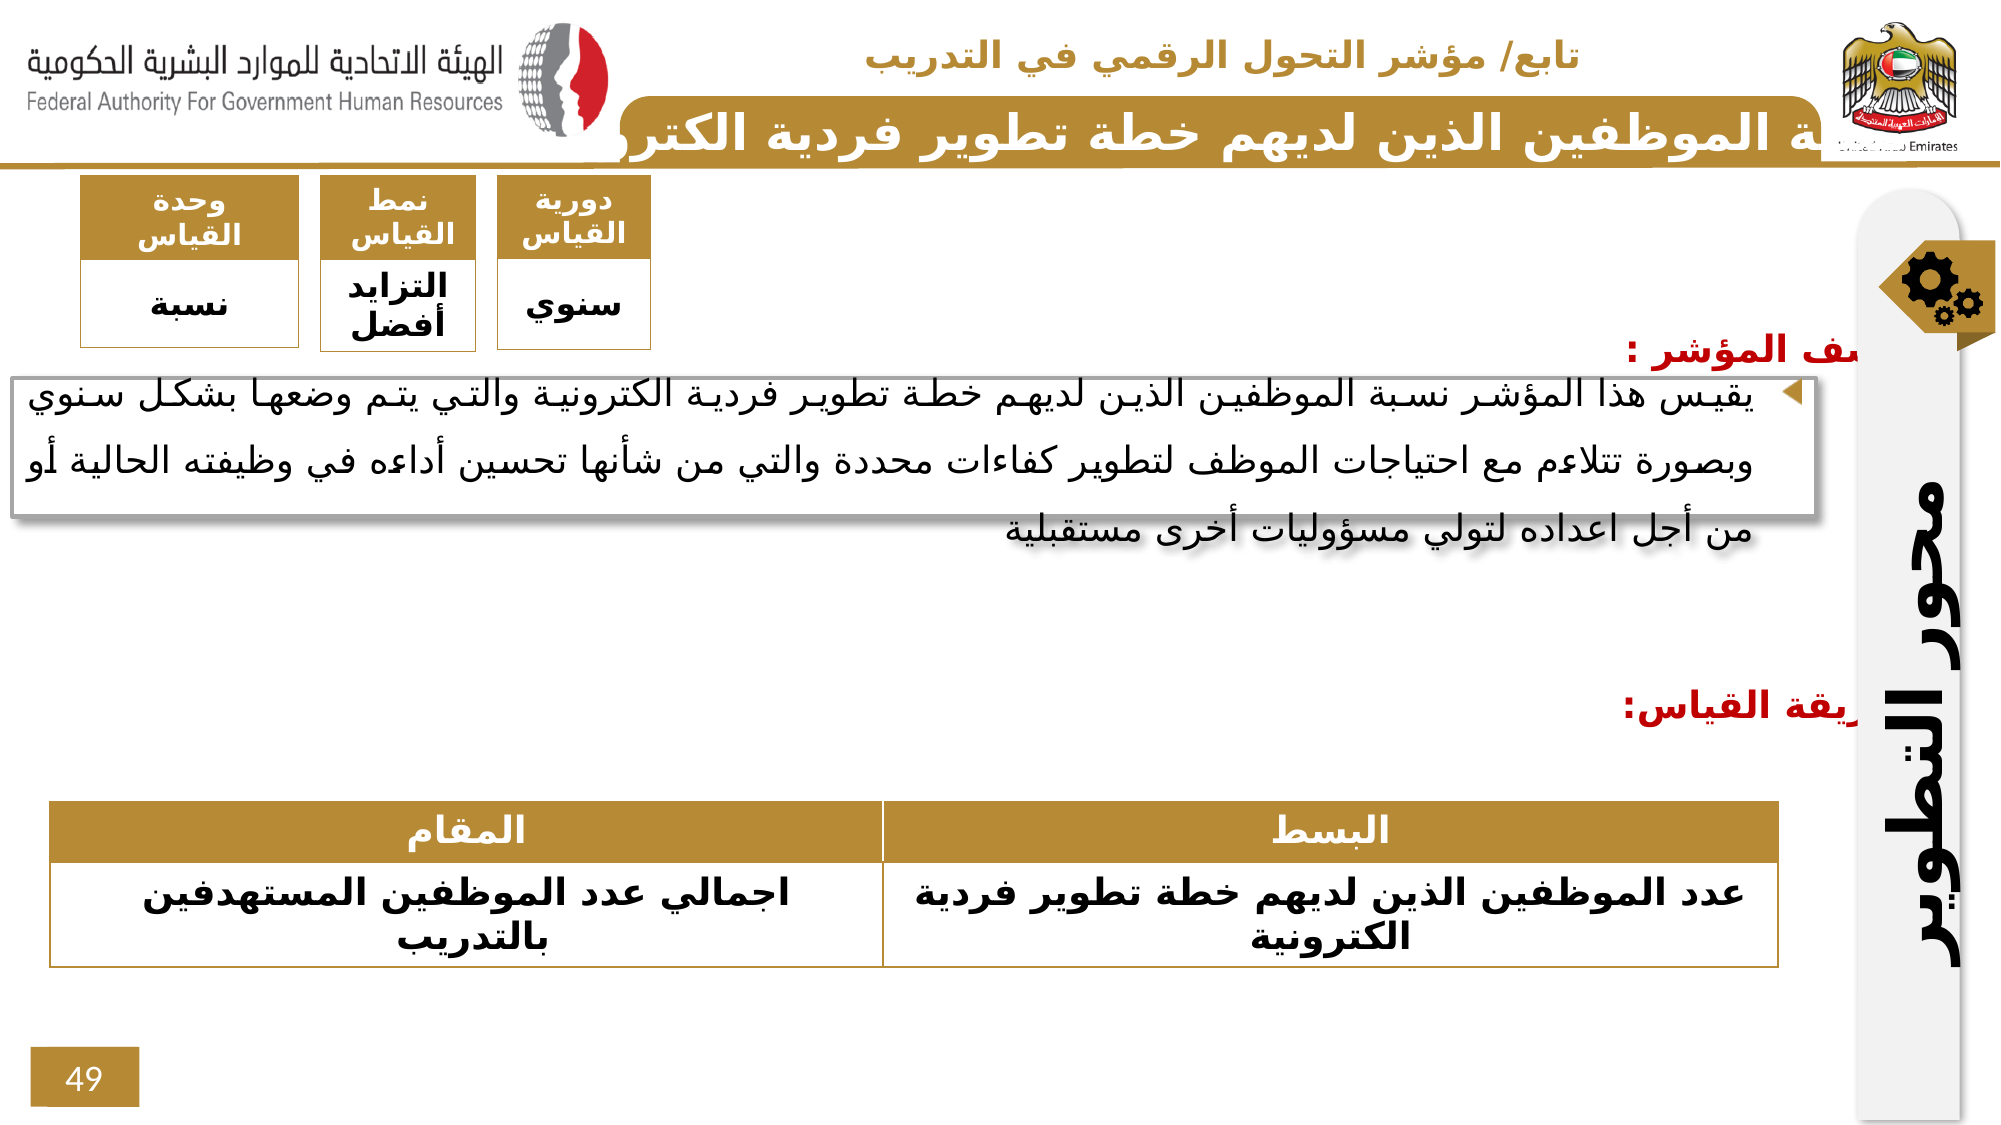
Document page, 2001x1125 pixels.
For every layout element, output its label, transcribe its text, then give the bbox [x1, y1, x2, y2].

picture [1822, 12, 1967, 159]
table_header وحدة القياس [81, 178, 298, 259]
text_box 49 [30, 1046, 138, 1107]
table_cell التزايد أفضل [321, 260, 475, 351]
text_box [1855, 188, 1962, 1122]
table_header المقام [51, 803, 882, 861]
table_header دورية القياس [498, 178, 650, 258]
text_box وصف المؤشر : [1610, 295, 1854, 378]
text_box يقيس هذا المؤشر نسبة الموظفين الذين لديهم خطة تطوير فردية الكترونية والتي يتم وضعها بشكل سنوي وبصورة تتلاءم مع احتياجات الموظف لتطوير كفاءات محددة والتي من شأنها تحسين أداءه في وظيفته الحالية أو من أجل اعداده لتولي مسؤوليات أخرى مستقبلية [10, 376, 1818, 519]
picture [4, 4, 627, 159]
text_box طريقة القياس: [1606, 651, 1854, 734]
table_cell سنوي [498, 259, 650, 349]
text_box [1881, 237, 1993, 355]
picture [1902, 248, 1983, 329]
table_cell اجمالي عدد الموظفين المستهدفين بالتدريب [51, 863, 882, 966]
text_box تابع/ مؤشر التحول الرقمي في التدريب [849, 23, 1597, 84]
text_box محور التطوير [1860, 397, 1966, 1044]
table_header نمط القياس [321, 178, 475, 259]
picture [1782, 378, 1802, 405]
table_cell نسبة [81, 260, 298, 347]
text_box نسبة الموظفين الذين لديهم خطة تطوير فردية الكترونية [516, 92, 1925, 161]
table_cell عدد الموظفين الذين لديهم خطة تطوير فردية الكترونية [884, 863, 1777, 966]
table_header البسط [884, 803, 1777, 861]
